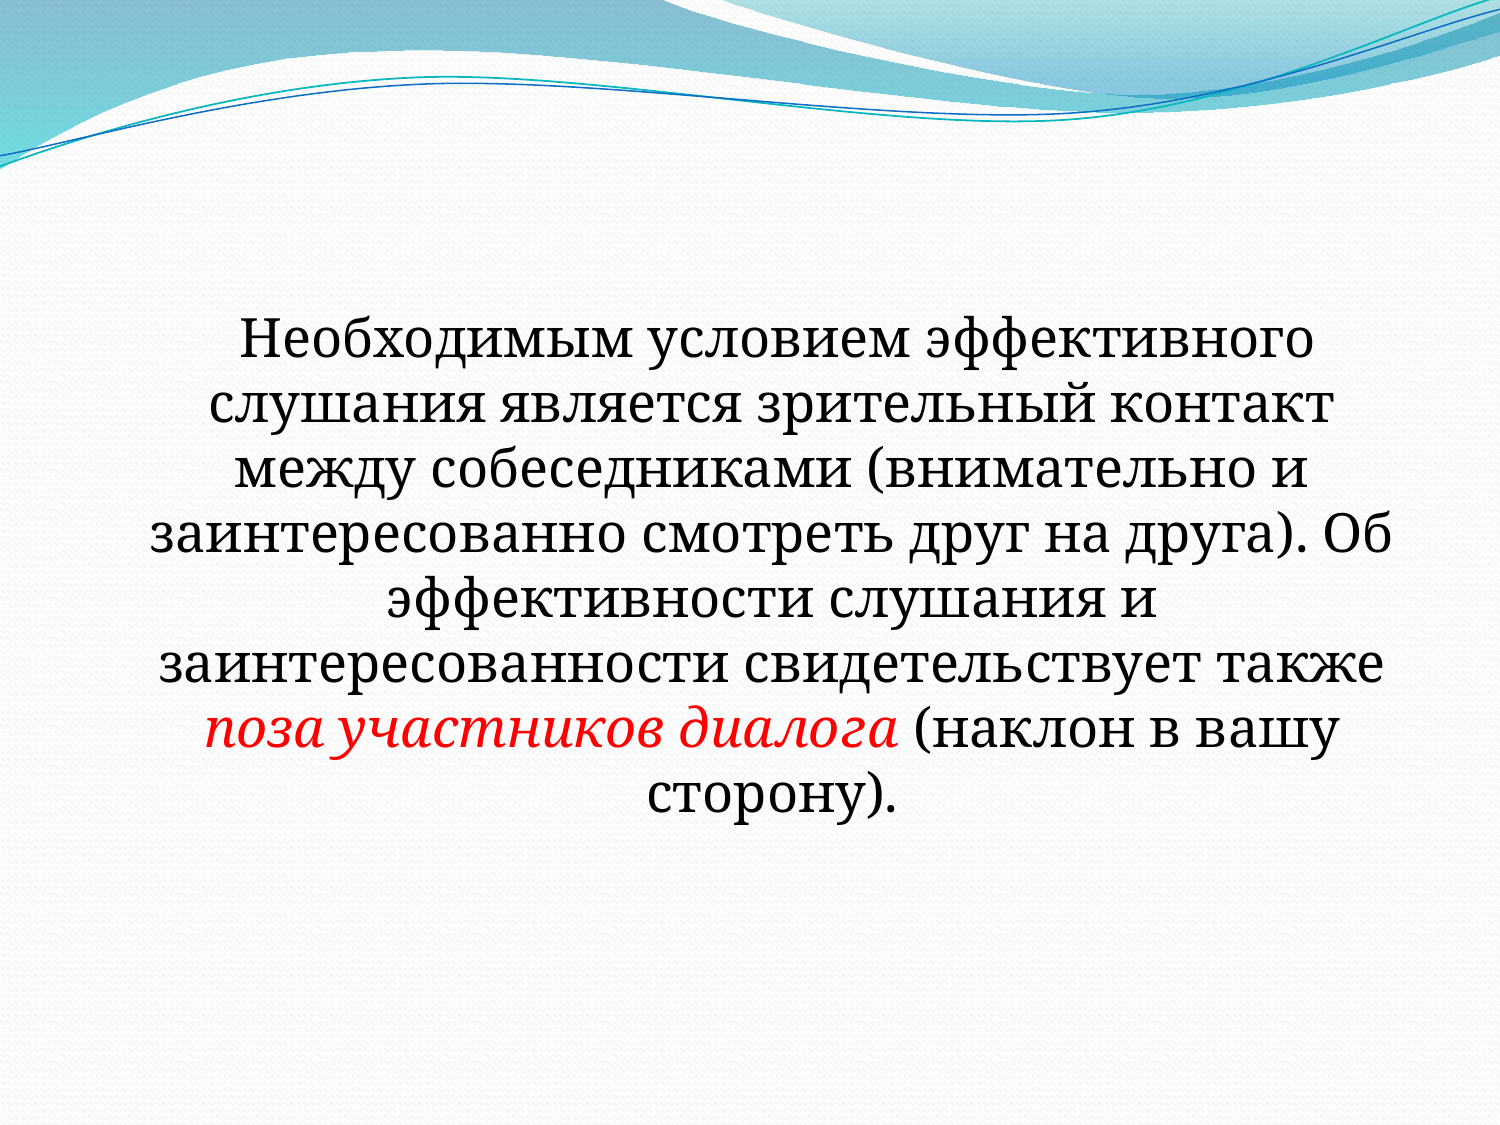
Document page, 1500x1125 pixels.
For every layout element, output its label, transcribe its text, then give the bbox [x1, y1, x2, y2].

list Необходимым условием эффективного слушания является зрительный контакт между собеседниками (внимательно и заинтересованно смотреть друг на друга). Об эффективности слушания и заинтересованности свидетельствует также поза участников диалога (наклон в вашу сторону). [75, 219, 1425, 1038]
